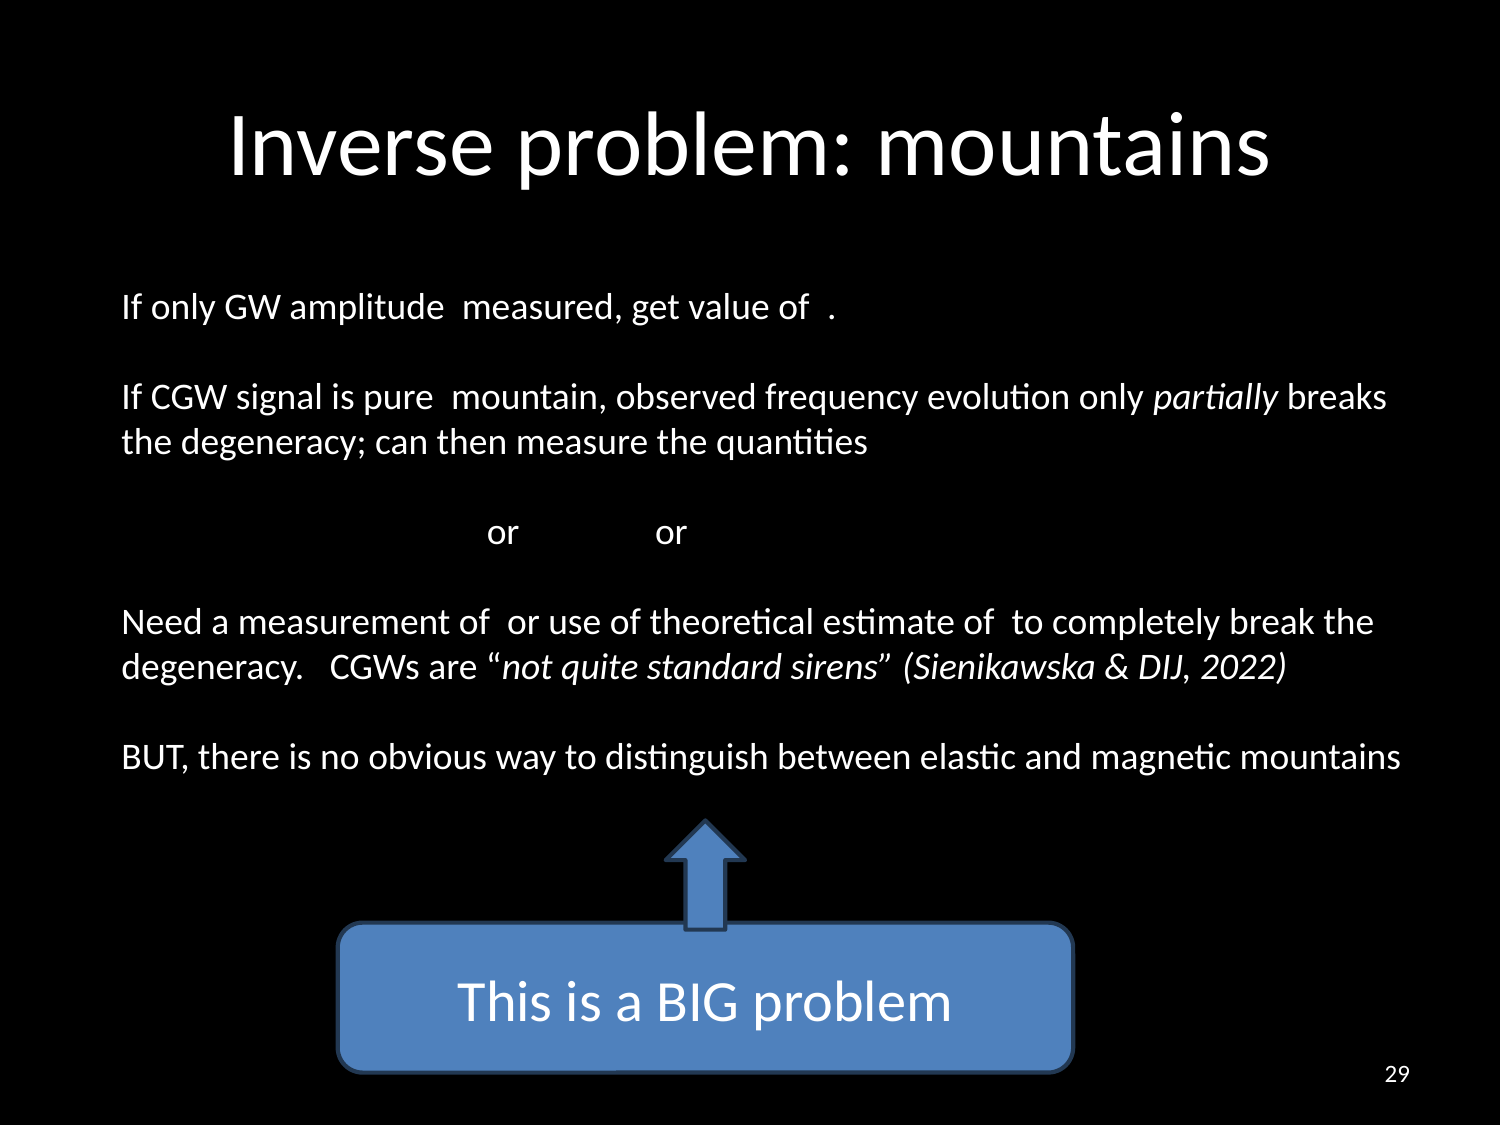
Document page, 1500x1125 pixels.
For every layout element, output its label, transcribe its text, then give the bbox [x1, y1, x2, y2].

slide_number 29 [1074, 1042, 1425, 1103]
title Inverse problem: mountains [75, 45, 1425, 233]
text_box [663, 818, 748, 932]
text_box This is a BIG problem [335, 920, 1076, 1075]
